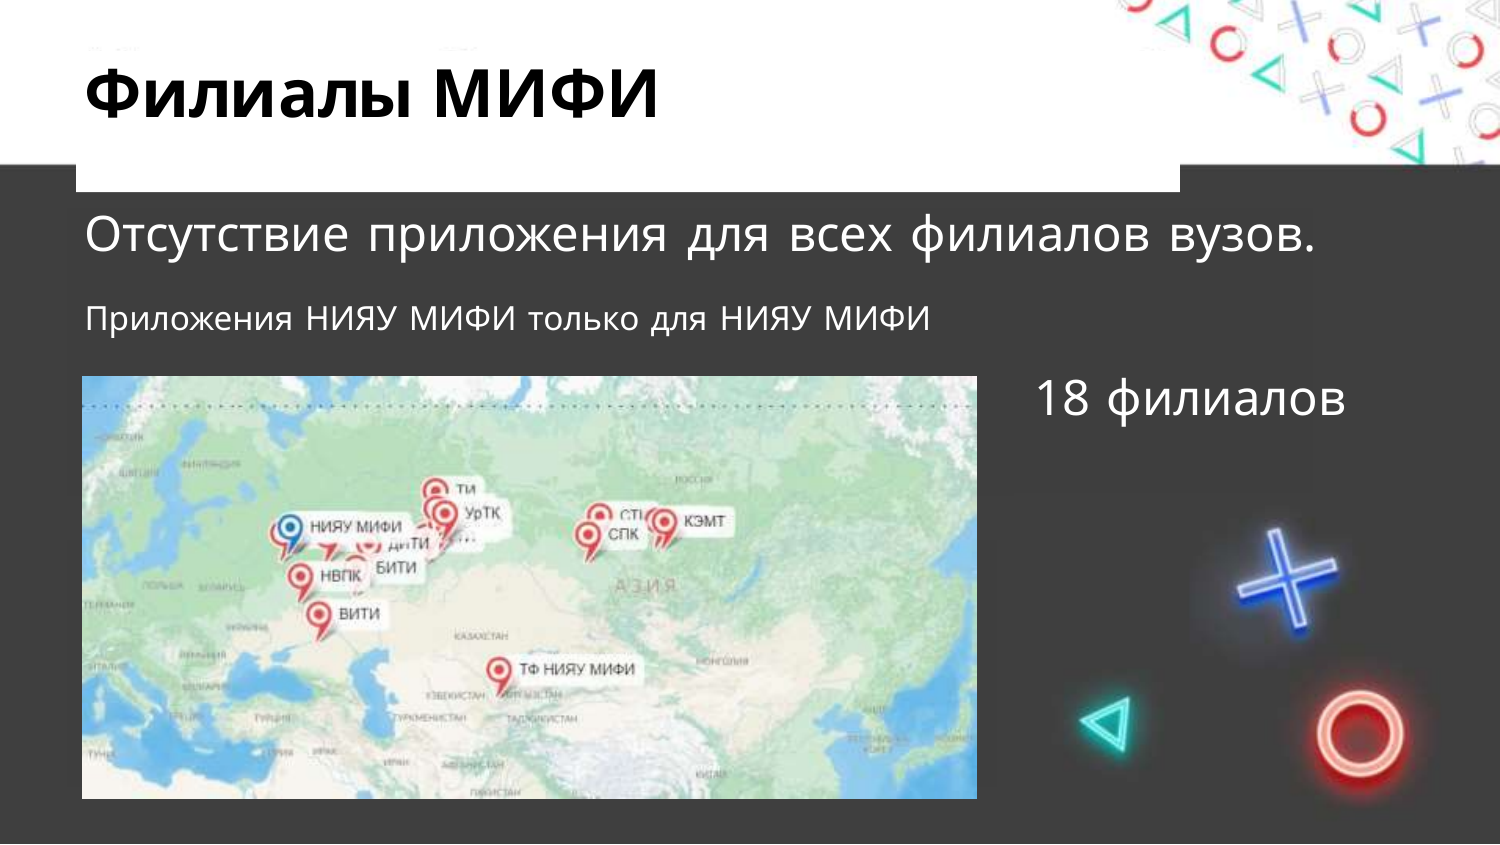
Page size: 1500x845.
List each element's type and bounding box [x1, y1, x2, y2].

picture [0, 0, 1500, 845]
text_box [67, 207, 1500, 844]
